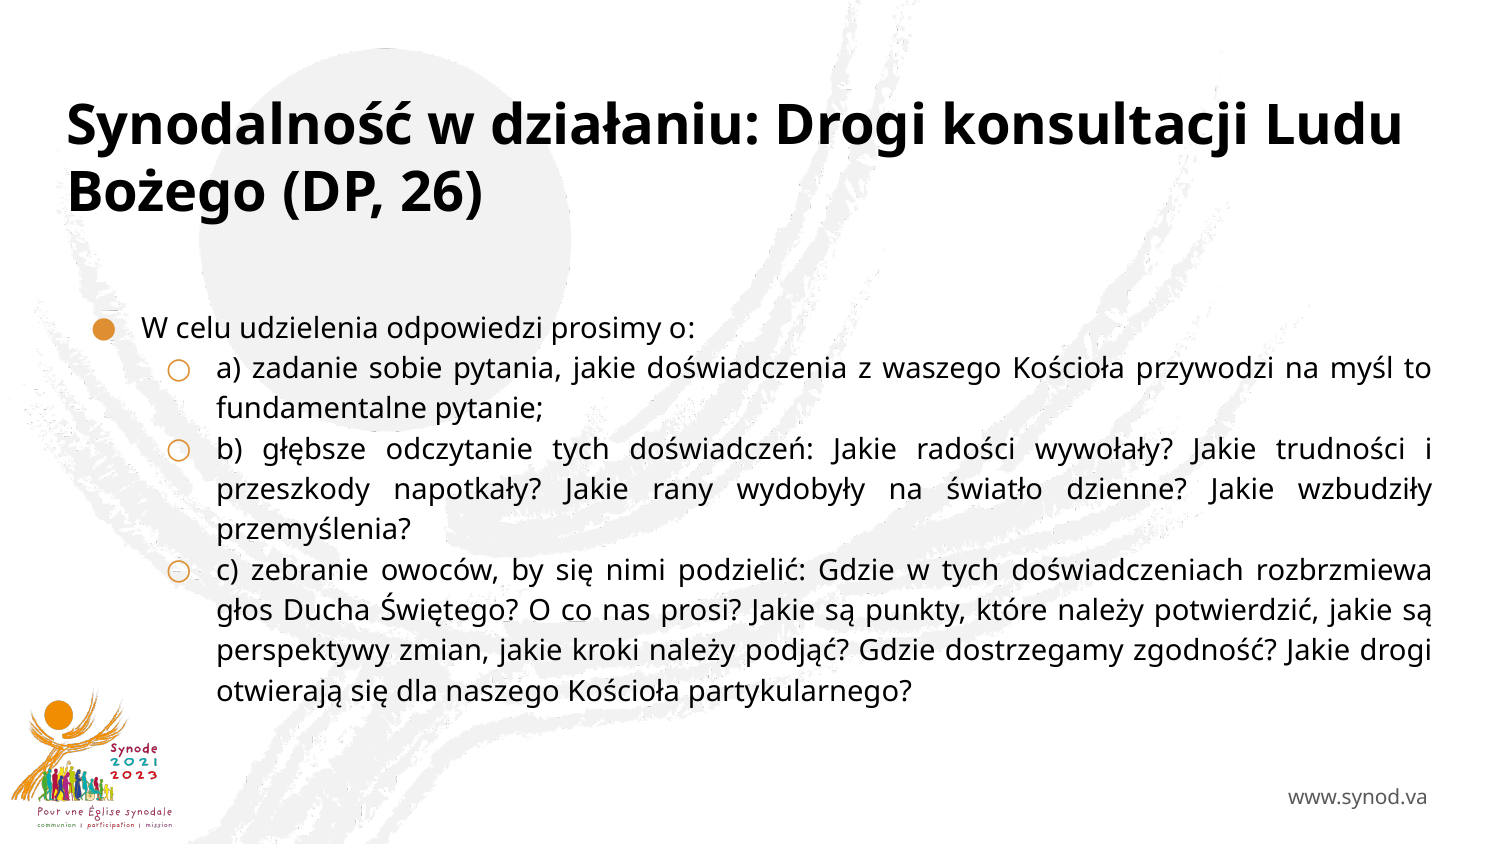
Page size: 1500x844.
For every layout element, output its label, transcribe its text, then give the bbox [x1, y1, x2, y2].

title Synodalność w działaniu: Drogi konsultacji Ludu Bożego (DP, 26) [51, 72, 1449, 238]
list W celu udzielenia odpowiedzi prosimy o: a) zadanie sobie pytania, jakie doświadczenia z waszego Kościoła przywodzi na myśl to fundamentalne pytanie; b) głębsze odczytanie tych doświadczeń: Jakie radości wywołały? Jakie trudności i przeszkody napotkały? Jakie rany wydobyły na światło dzienne? Jakie wzbudziły przemyślenia? c) zebranie owoców, by się nimi podzielić: Gdzie w tych doświadczeniach rozbrzmiewa głos Ducha Świętego? O co nas prosi? Jakie są punkty, które należy potwierdzić, jakie są perspektywy zmian, jakie kroki należy podjąć? Gdzie dostrzegamy zgodność? Jakie drogi otwierają się dla naszego Kościoła partykularnego? [51, 261, 1449, 750]
picture [0, 0, 1500, 844]
